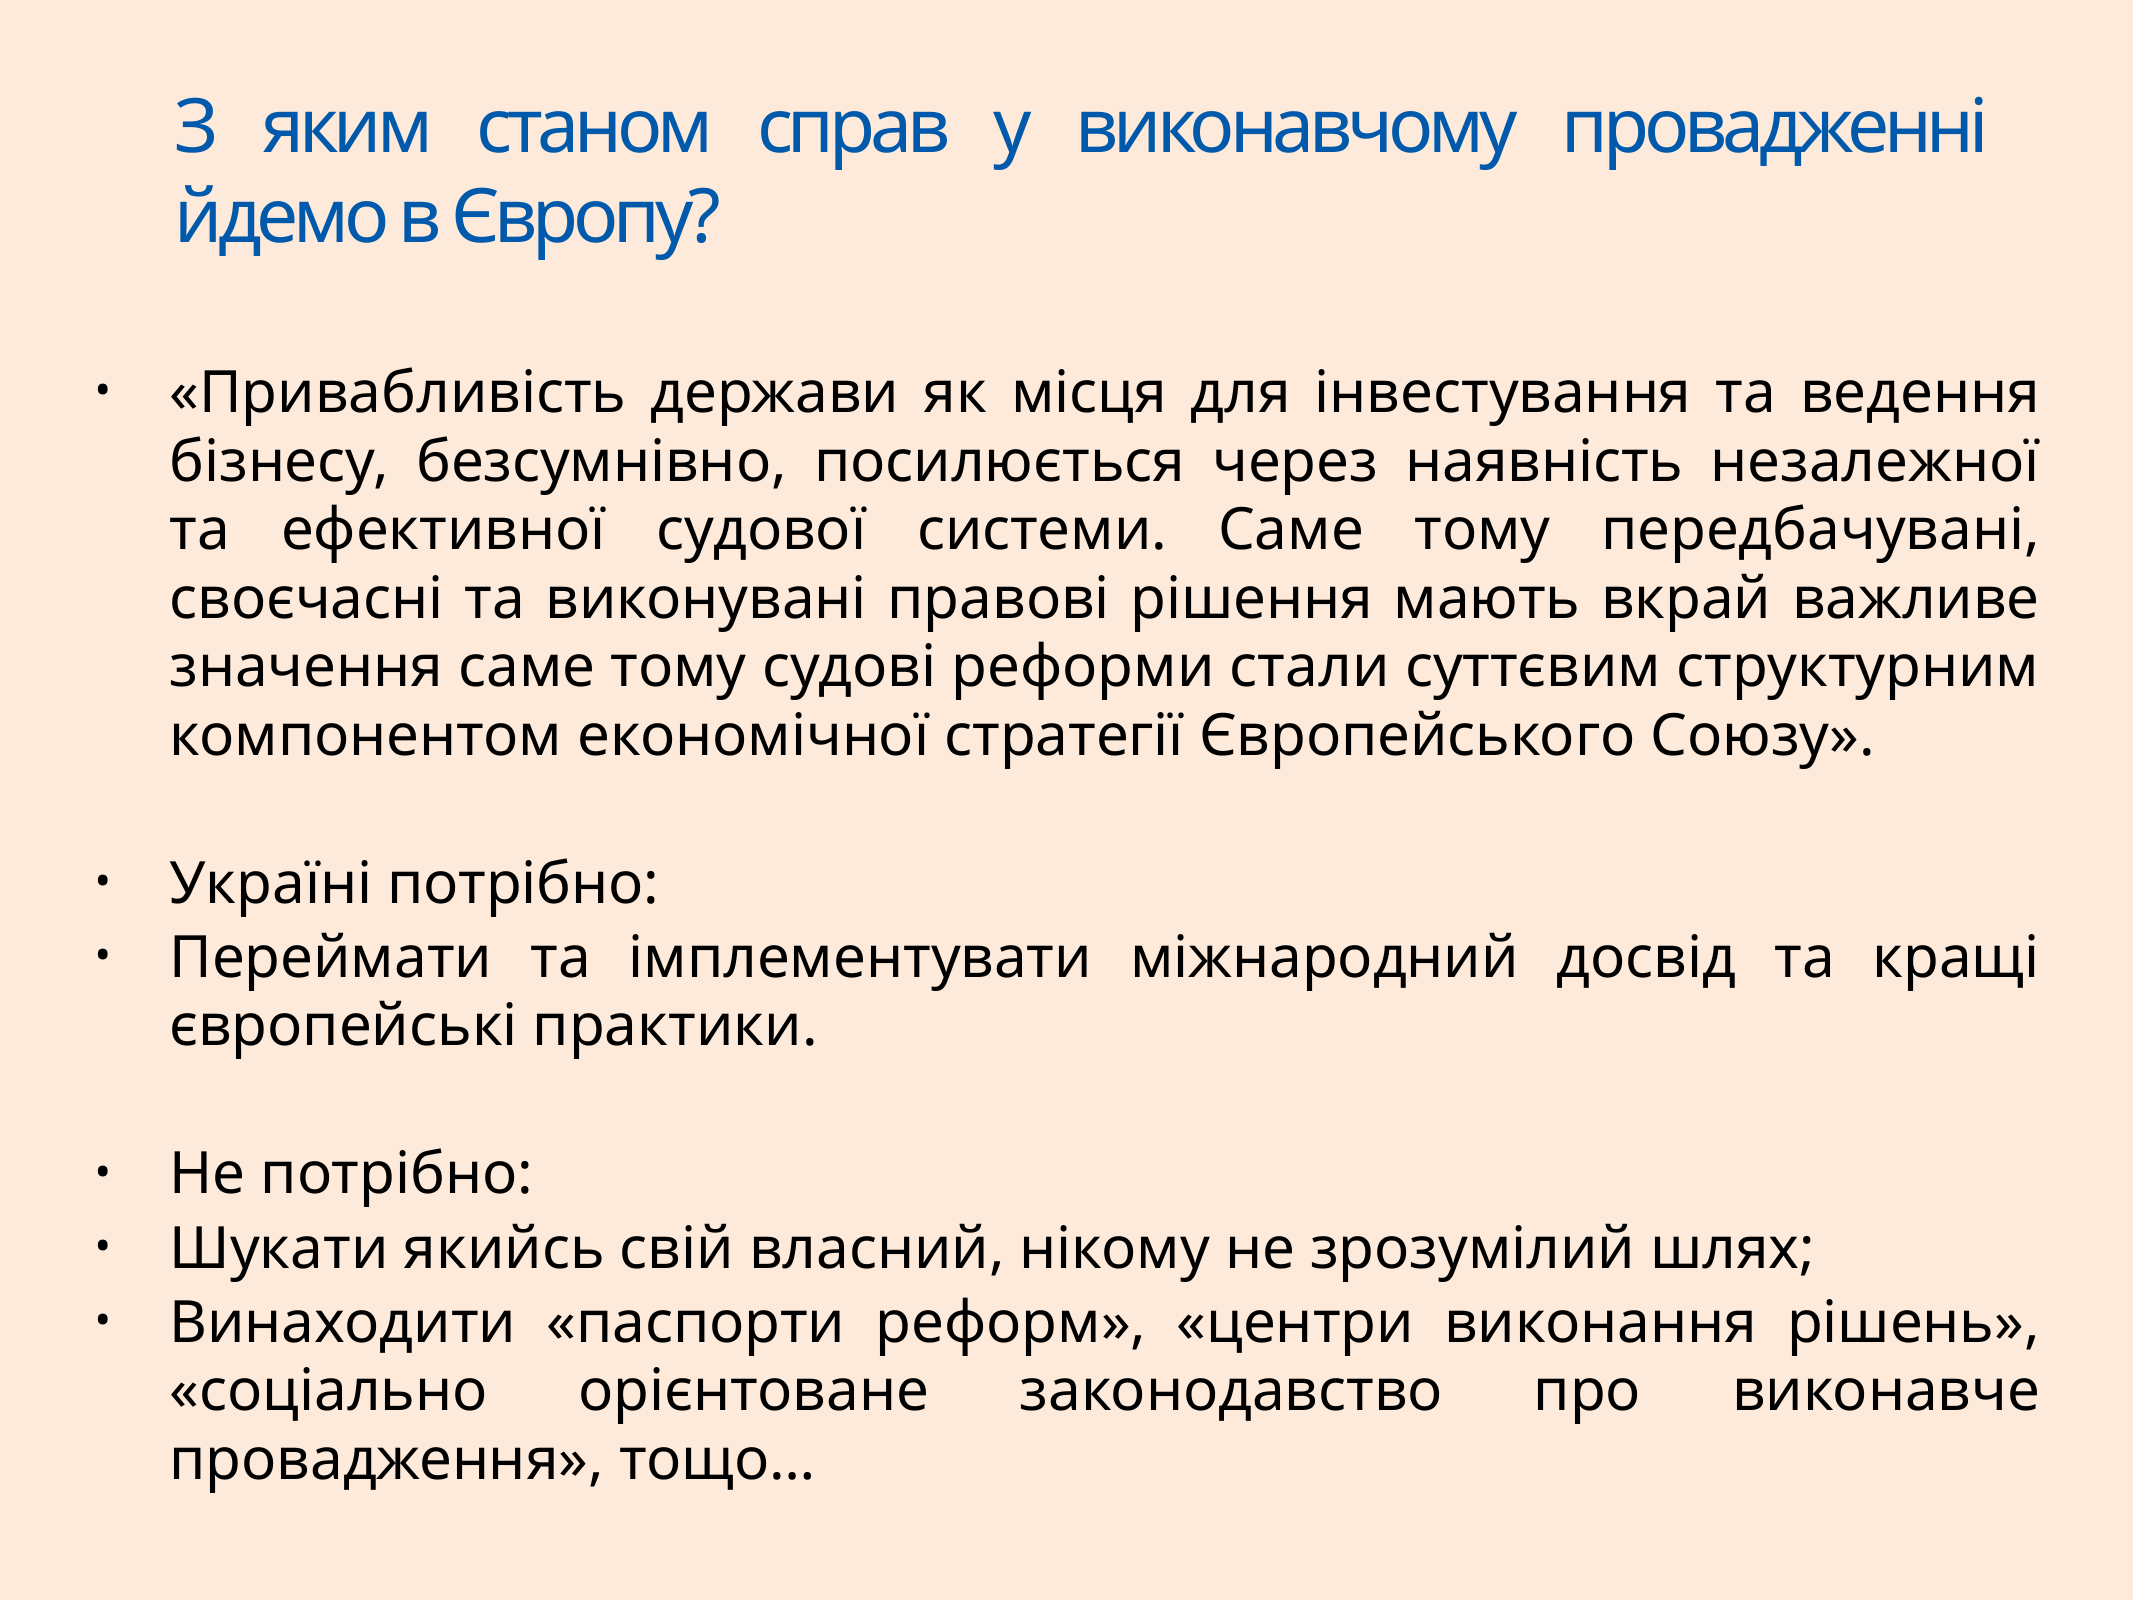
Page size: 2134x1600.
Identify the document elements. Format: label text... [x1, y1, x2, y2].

text_box «Привабливість держави як місця для інвестування та ведення бізнесу, безсумнівно, посилюється через наявність незалежної та ефективної судової системи. Саме тому передбачувані, своєчасні та виконувані правові рішення мають вкрай важливе значення саме тому судові реформи стали суттєвим структурним компонентом економічної стратегії Європейського Союзу». Україні потрібно: Переймати та імплементувати міжнародний досвід та кращі європейські практики. Не потрібно: Шукати якийсь свій власний, нікому не зрозумілий шлях; Винаходити «паспорти реформ», «центри виконання рішень», «соціально орієнтоване законодавство про виконавче провадження», тощо… [92, 349, 2041, 1600]
title З яким станом справ у виконавчому провадженні йдемо в Європу? [172, 75, 1984, 345]
